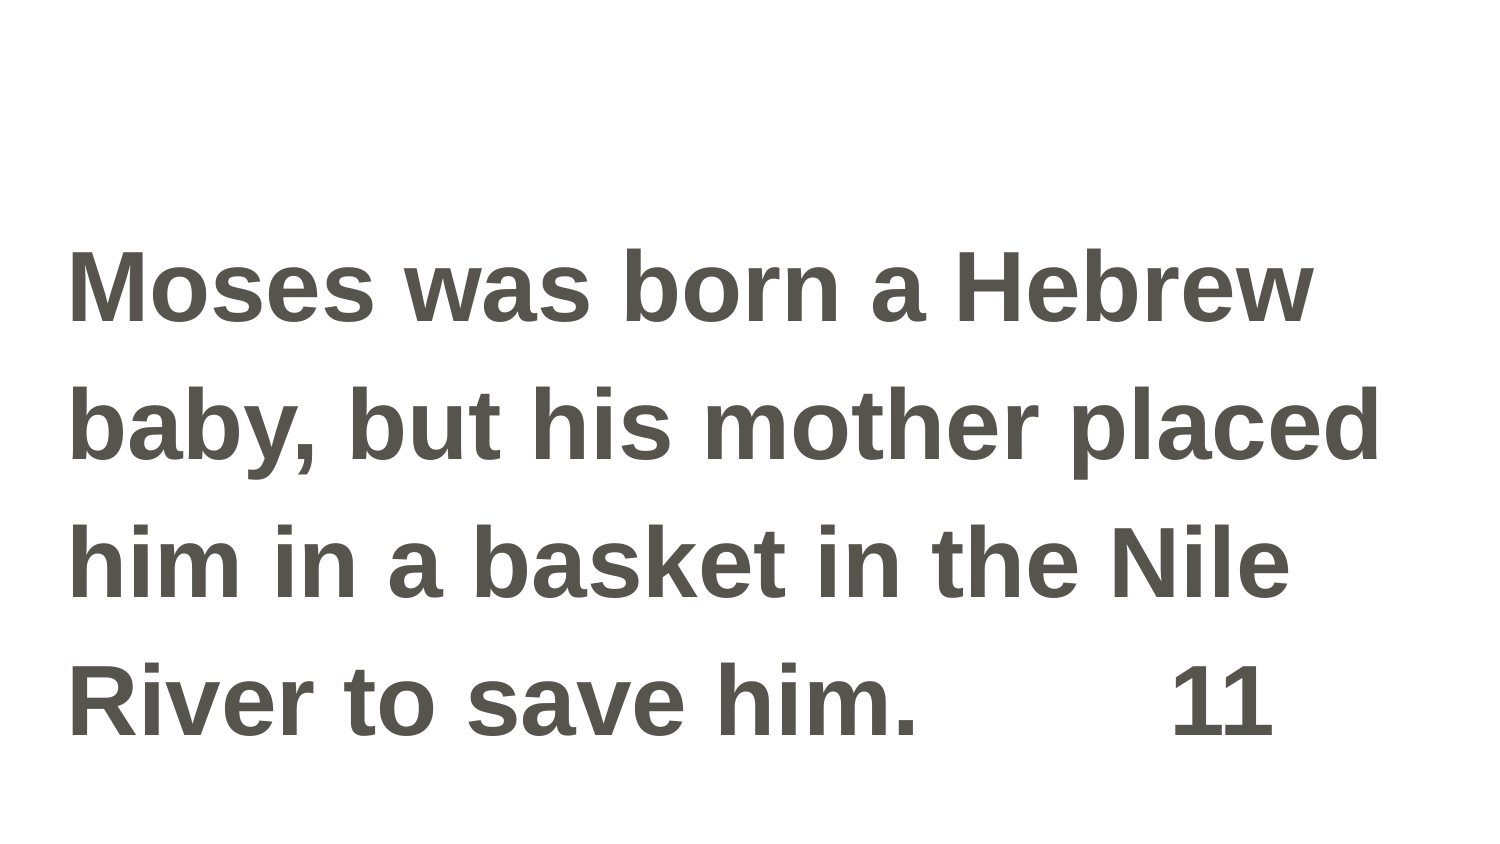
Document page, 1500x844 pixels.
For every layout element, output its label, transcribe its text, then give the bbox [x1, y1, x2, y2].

list Moses was born a Hebrew baby, but his mother placed him in a basket in the Nile River to save him. 11 [51, 189, 1449, 750]
